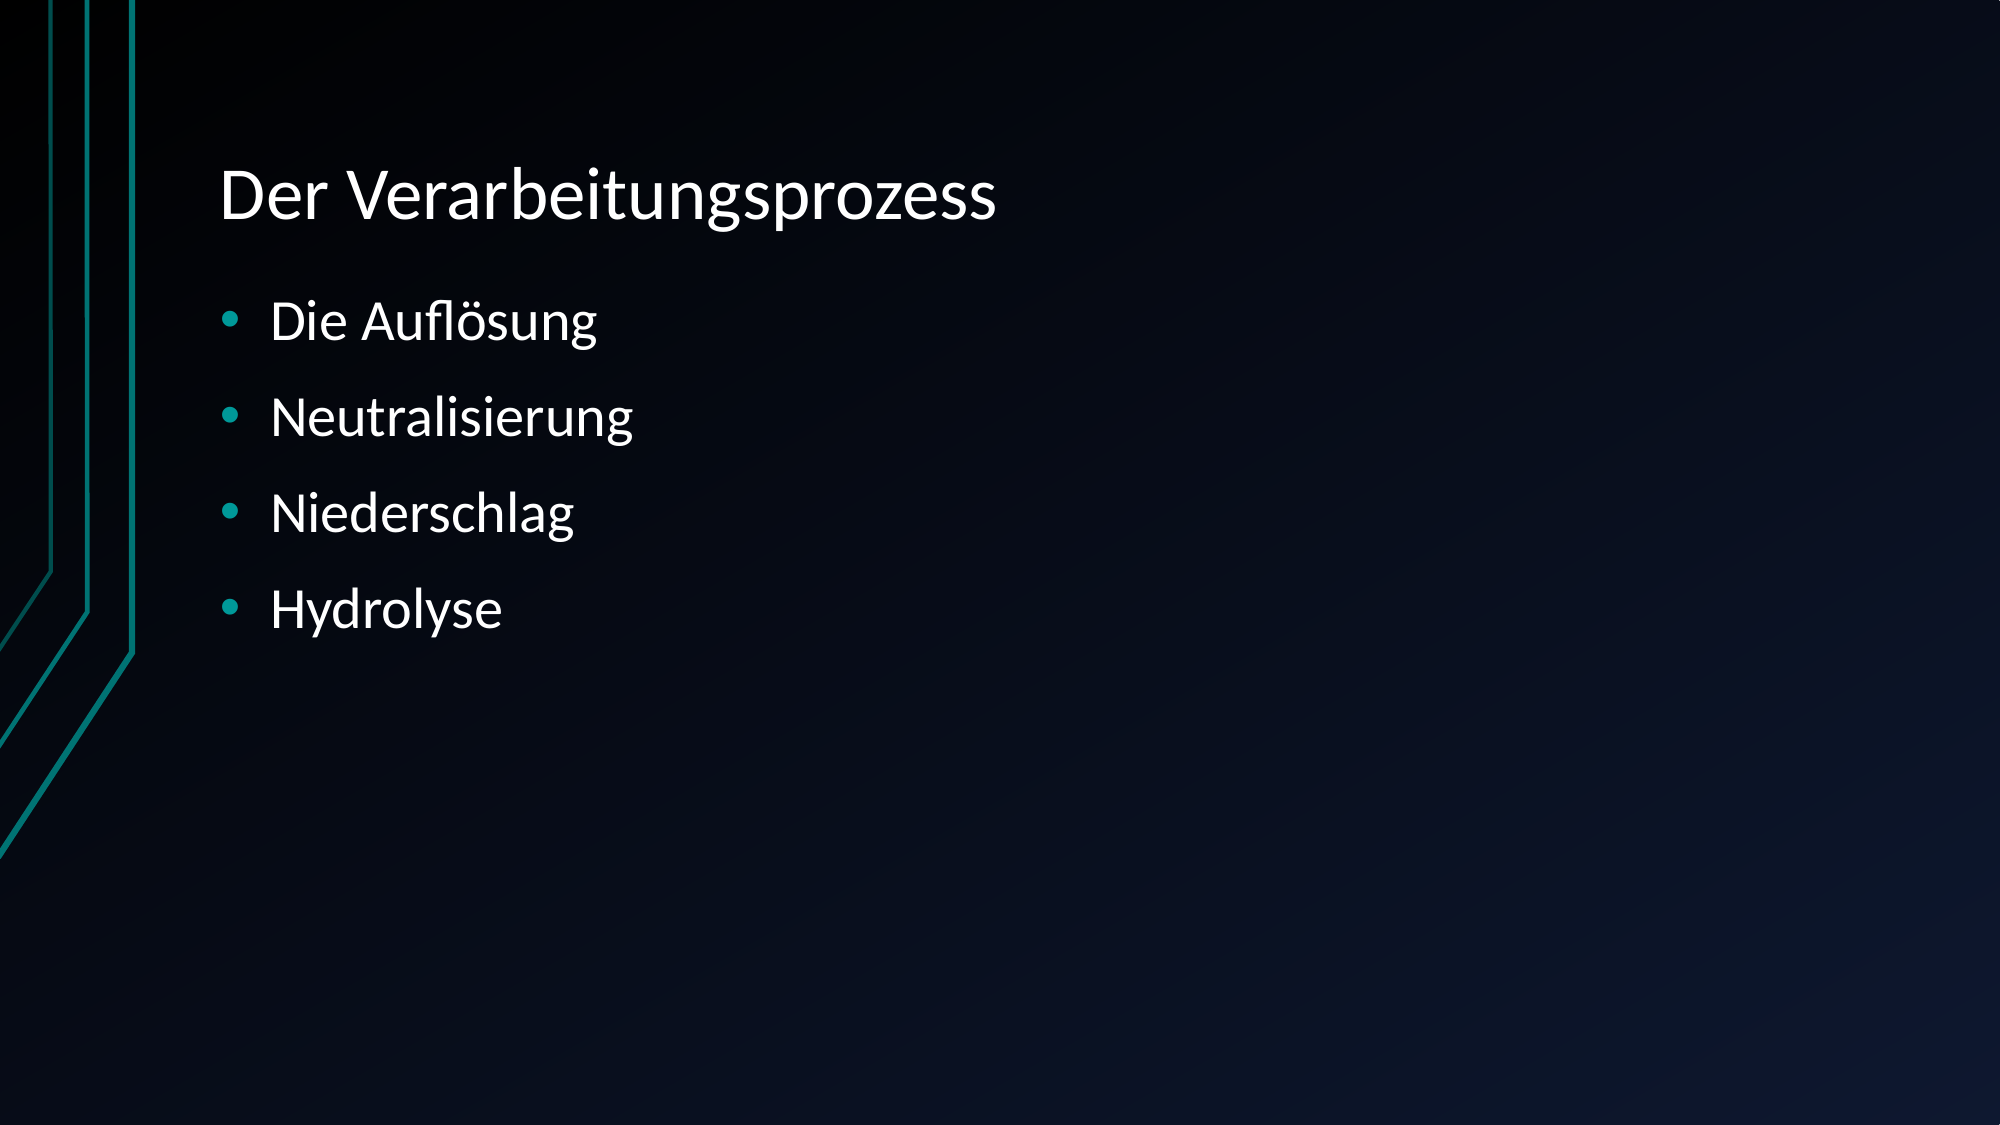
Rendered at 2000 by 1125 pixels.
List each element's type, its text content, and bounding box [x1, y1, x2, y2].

list Die Auflösung Neutralisierung Niederschlag Hydrolyse [199, 279, 1033, 1013]
title Der Verarbeitungsprozess [199, 45, 1900, 246]
